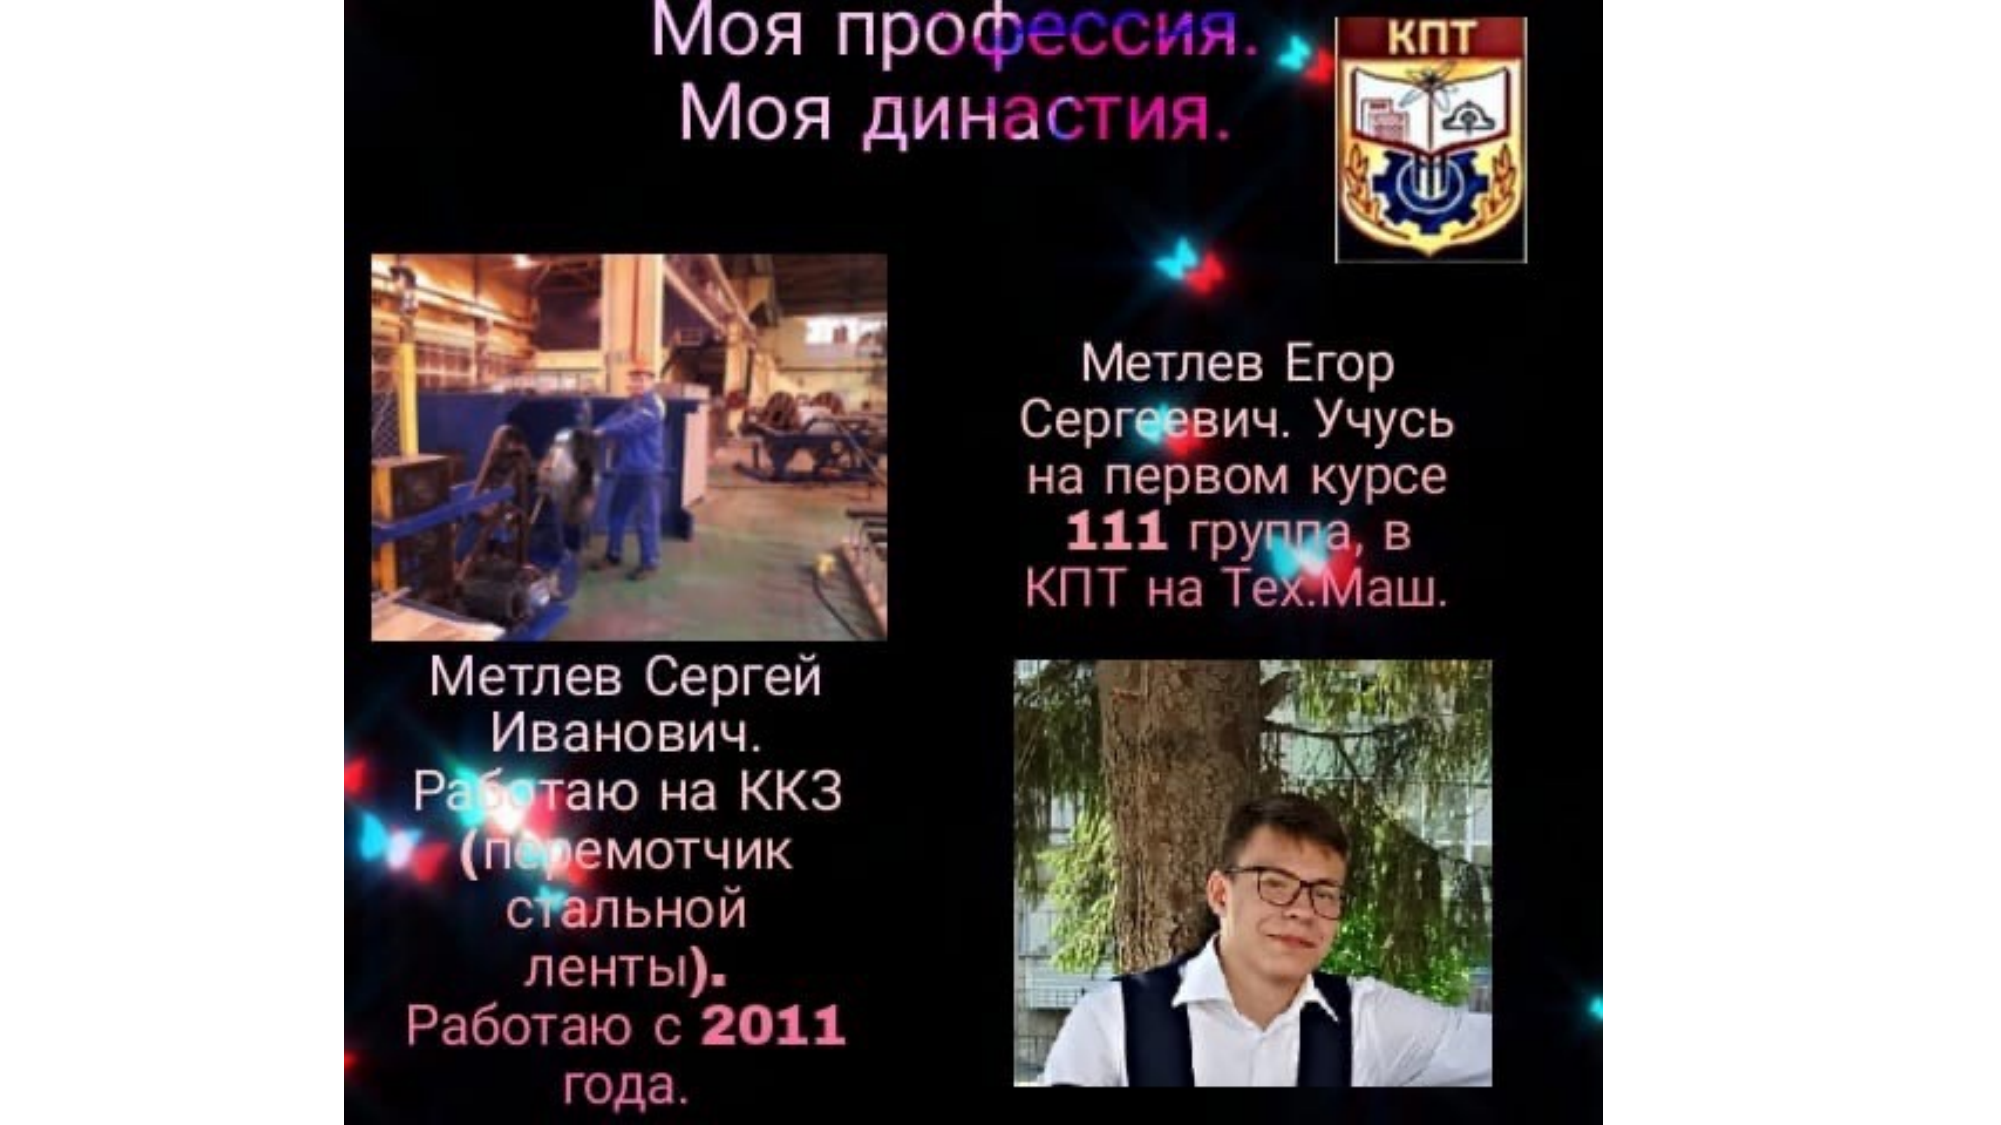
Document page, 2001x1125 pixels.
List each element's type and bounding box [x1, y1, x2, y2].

list [344, 0, 1603, 1125]
